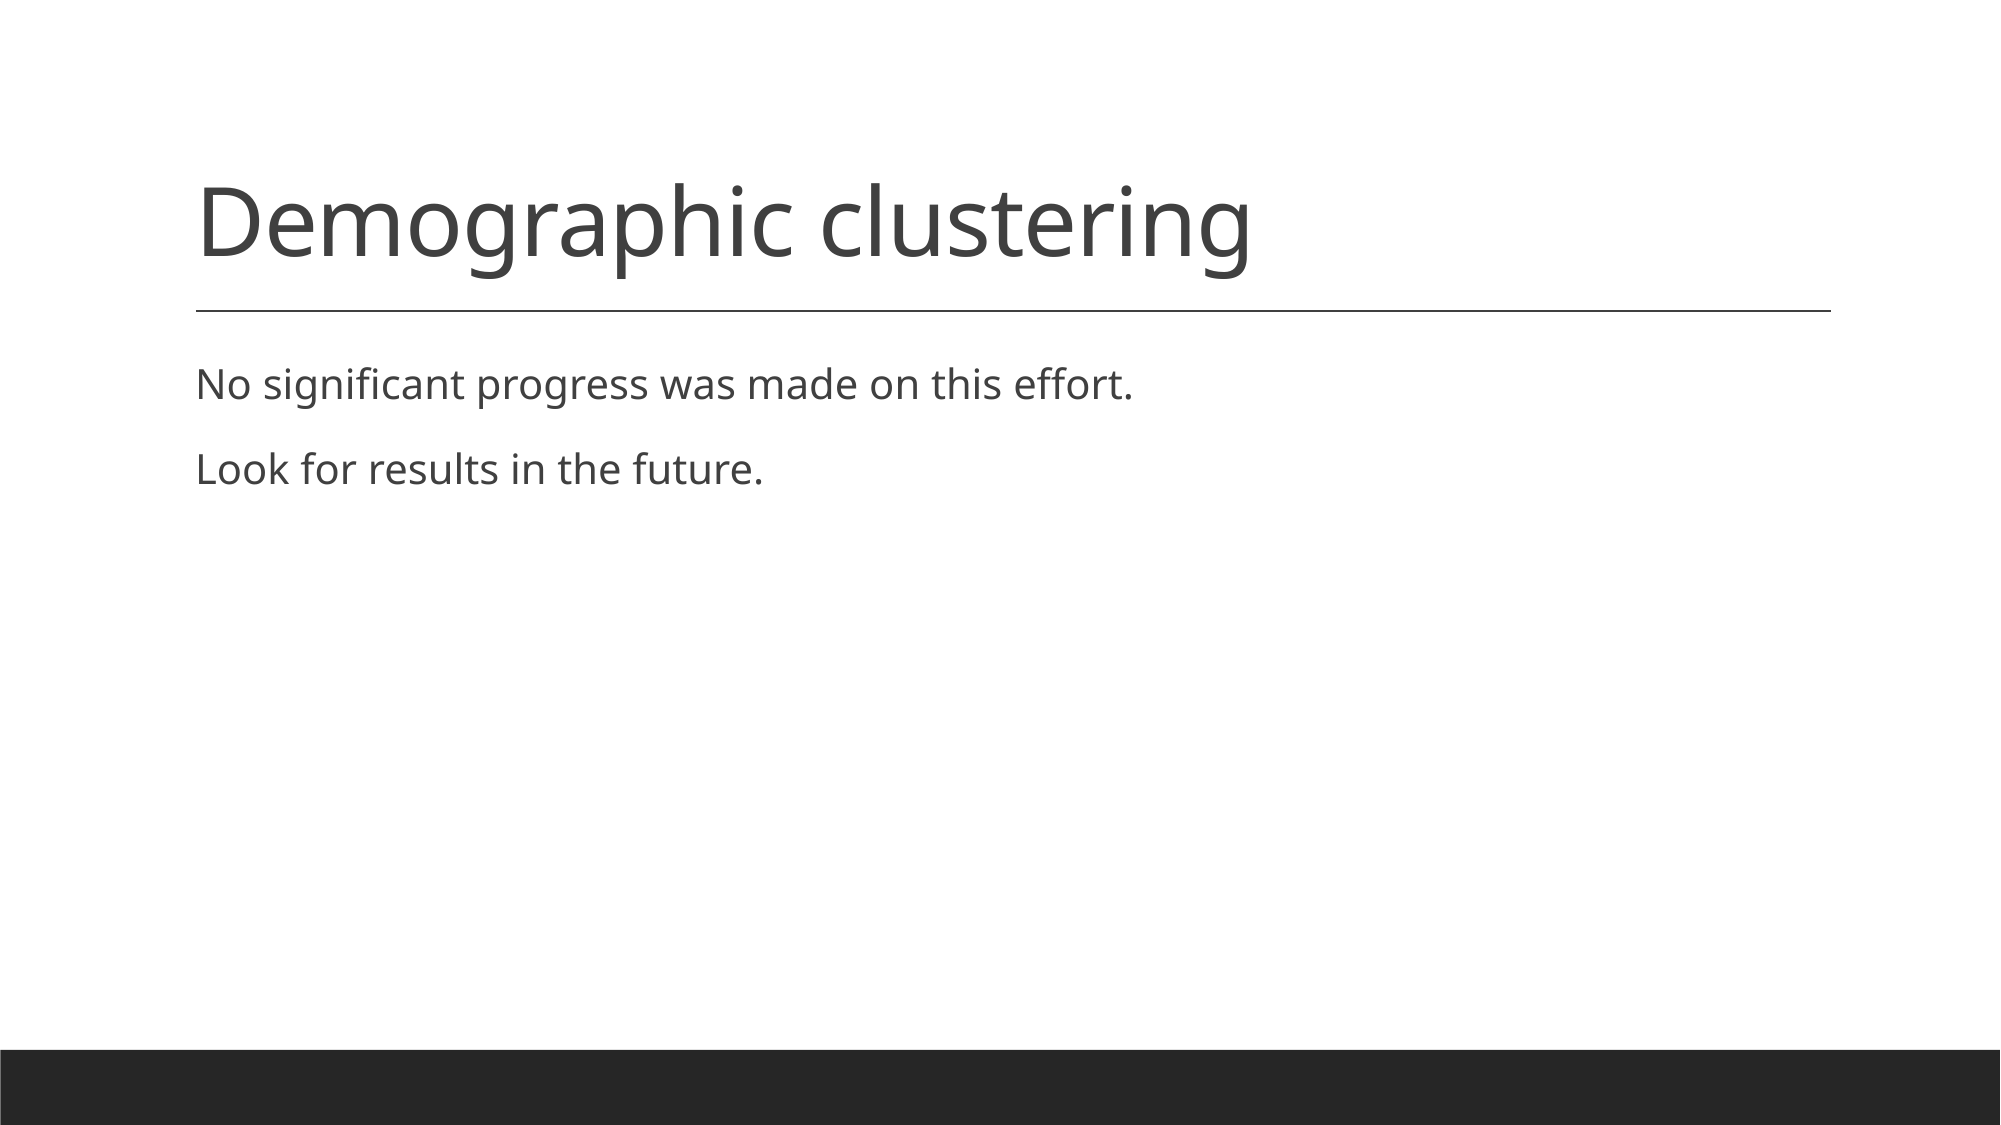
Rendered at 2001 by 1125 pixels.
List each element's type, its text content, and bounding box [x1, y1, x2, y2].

title Demographic clustering [180, 47, 1830, 285]
list No significant progress was made on this effort. Look for results in the future. [180, 345, 1830, 963]
